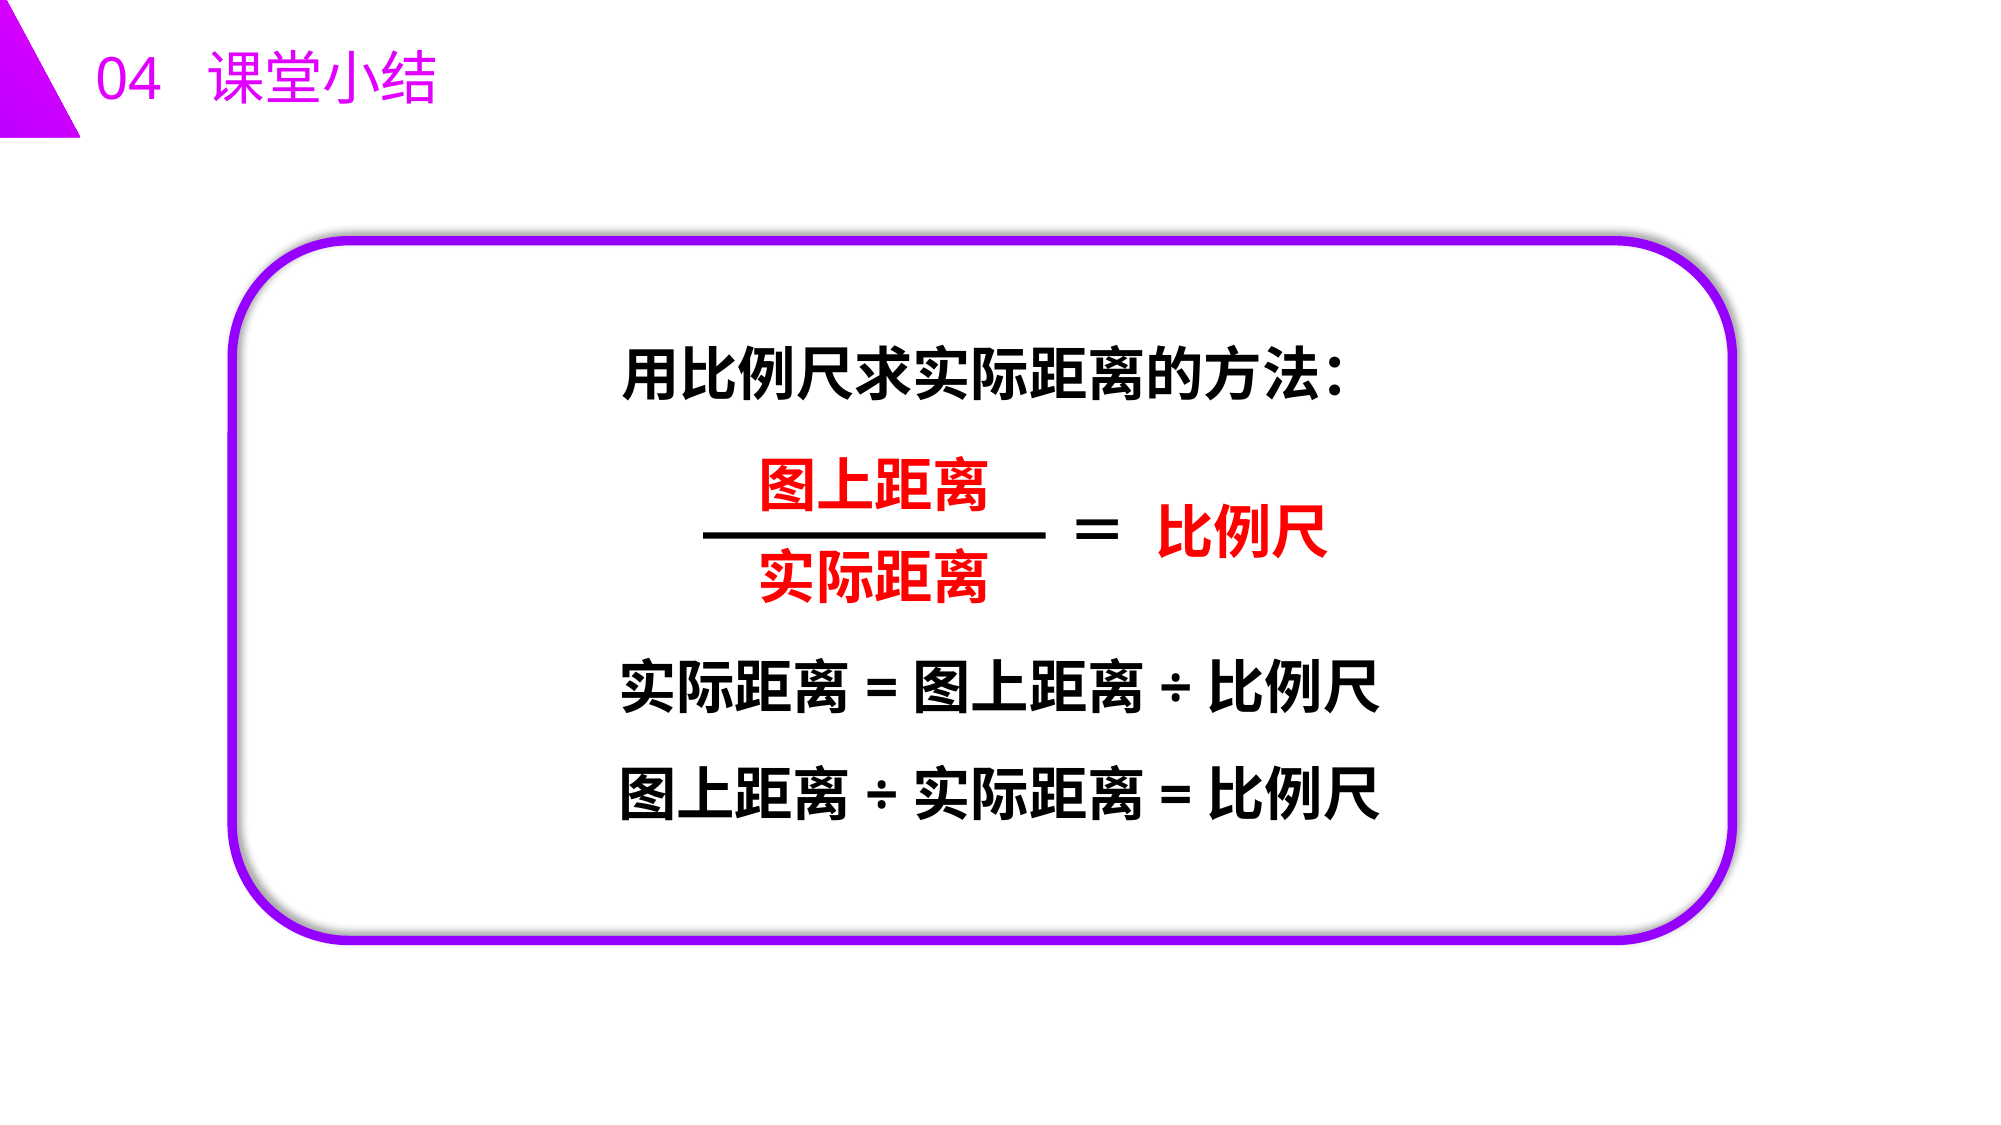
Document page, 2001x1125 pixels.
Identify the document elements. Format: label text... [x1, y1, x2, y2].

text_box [641, 440, 1359, 620]
list 04 课堂小结 [80, 41, 463, 121]
text_box [231, 239, 1734, 942]
